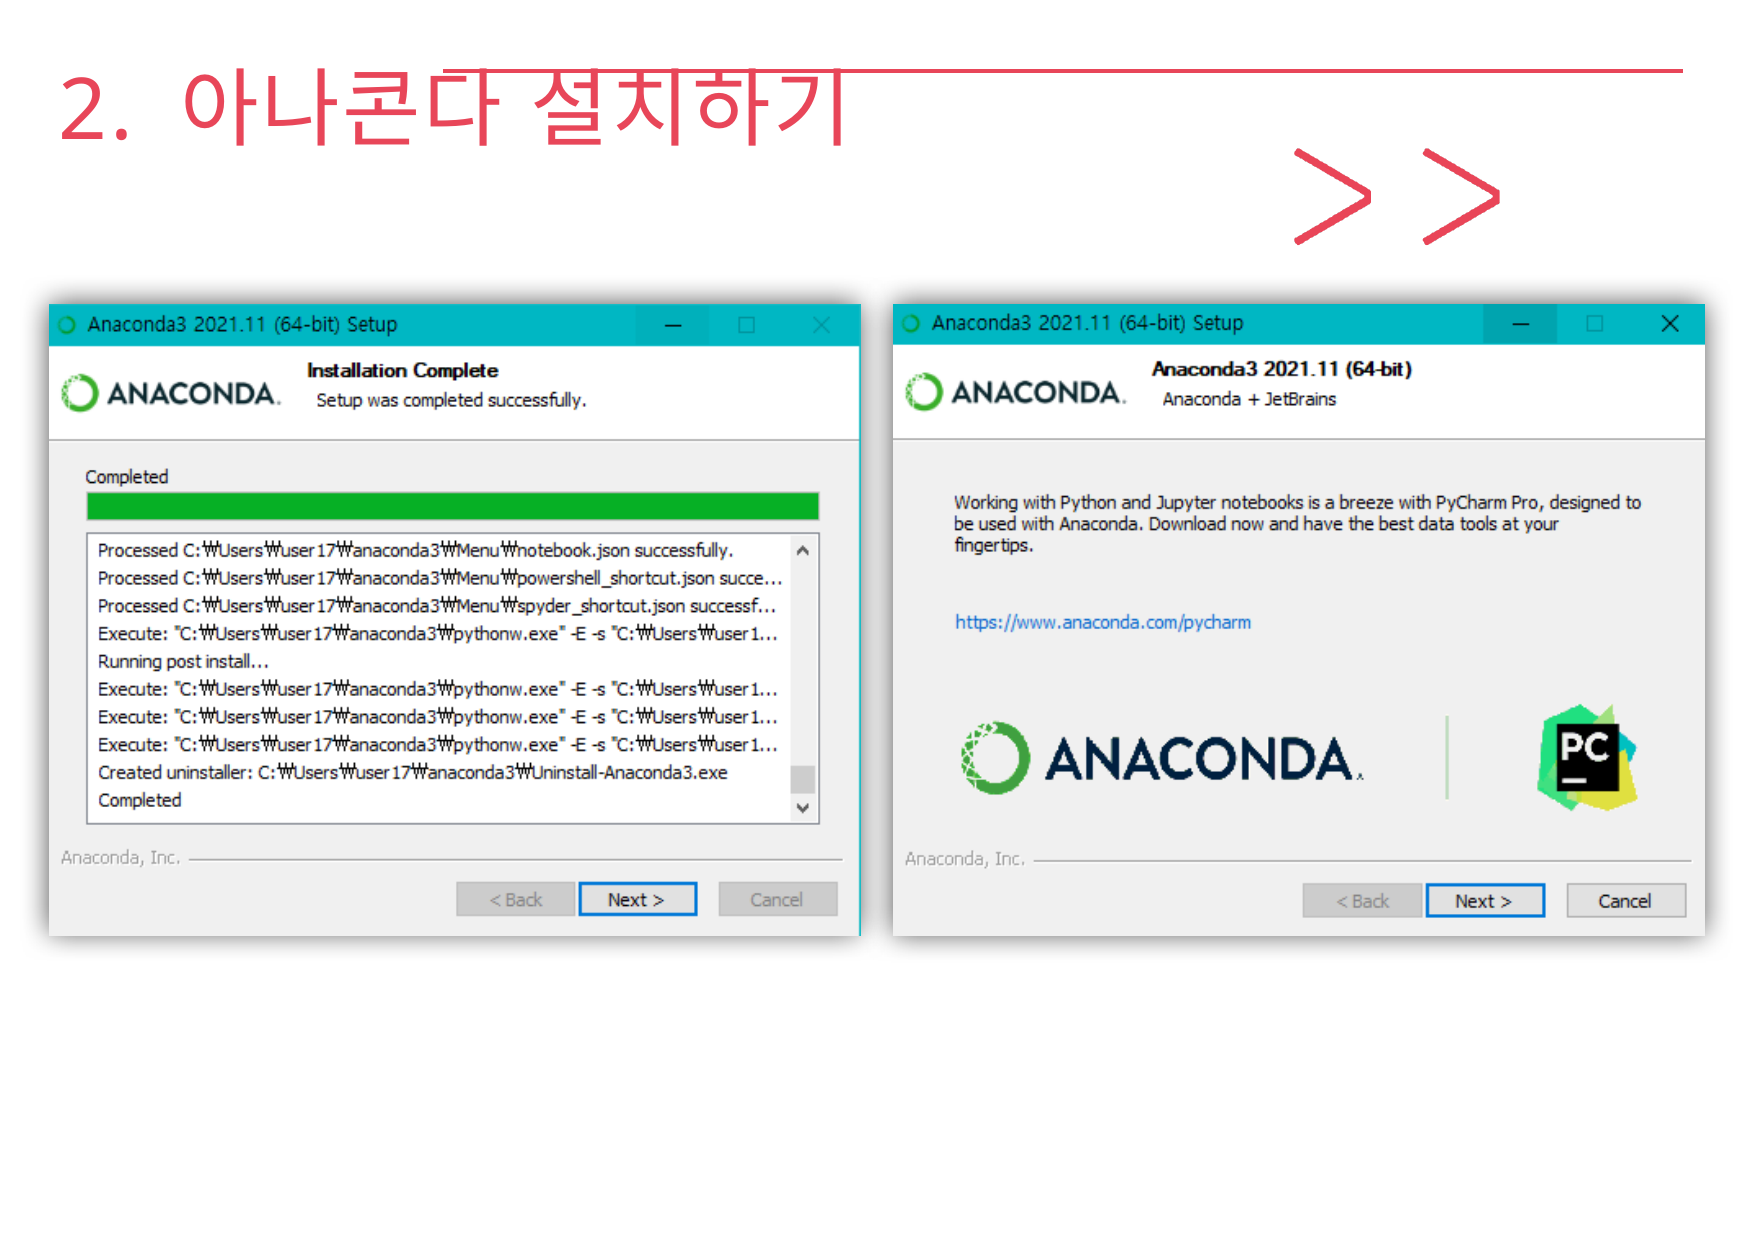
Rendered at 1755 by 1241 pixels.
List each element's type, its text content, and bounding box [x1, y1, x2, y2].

picture [48, 304, 861, 936]
picture [893, 304, 1705, 936]
title 2. 아나콘다 설치하기 [59, 64, 1019, 591]
picture [1290, 128, 1504, 261]
